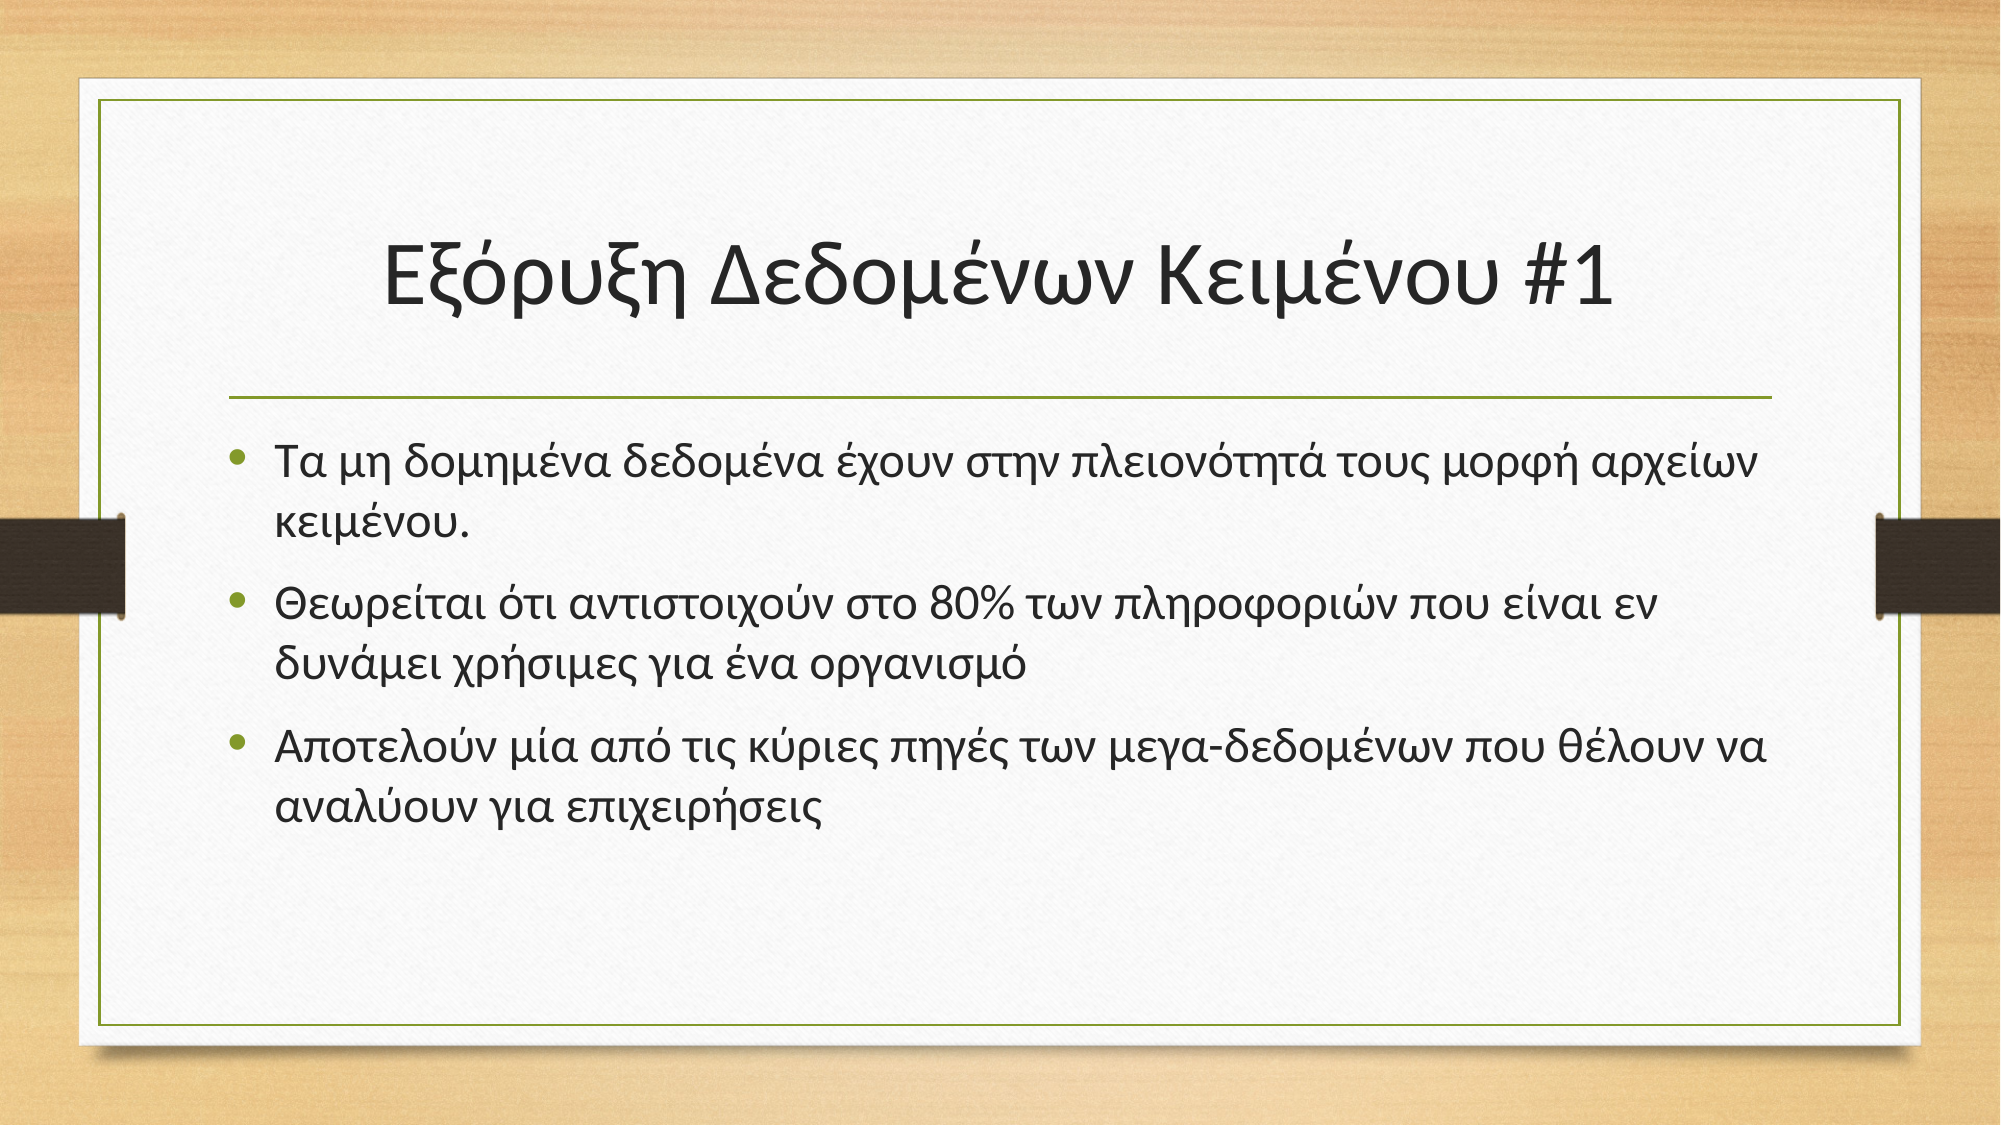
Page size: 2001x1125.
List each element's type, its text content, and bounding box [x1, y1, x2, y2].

list Τα μη δομημένα δεδομένα έχουν στην πλειονότητά τους μορφή αρχείων κειμένου. Θεωρείται ότι αντιστοιχούν στο 80% των πληροφοριών που είναι εν δυνάμει χρήσιμες για ένα οργανισμό Αποτελούν μία από τις κύριες πηγές των μεγα-δεδομένων που θέλουν να αναλύουν για επιχειρήσεις [212, 419, 1788, 964]
title Εξόρυξη Δεδομένων Κειμένου #1 [212, 161, 1788, 375]
picture [0, 0, 2001, 1125]
